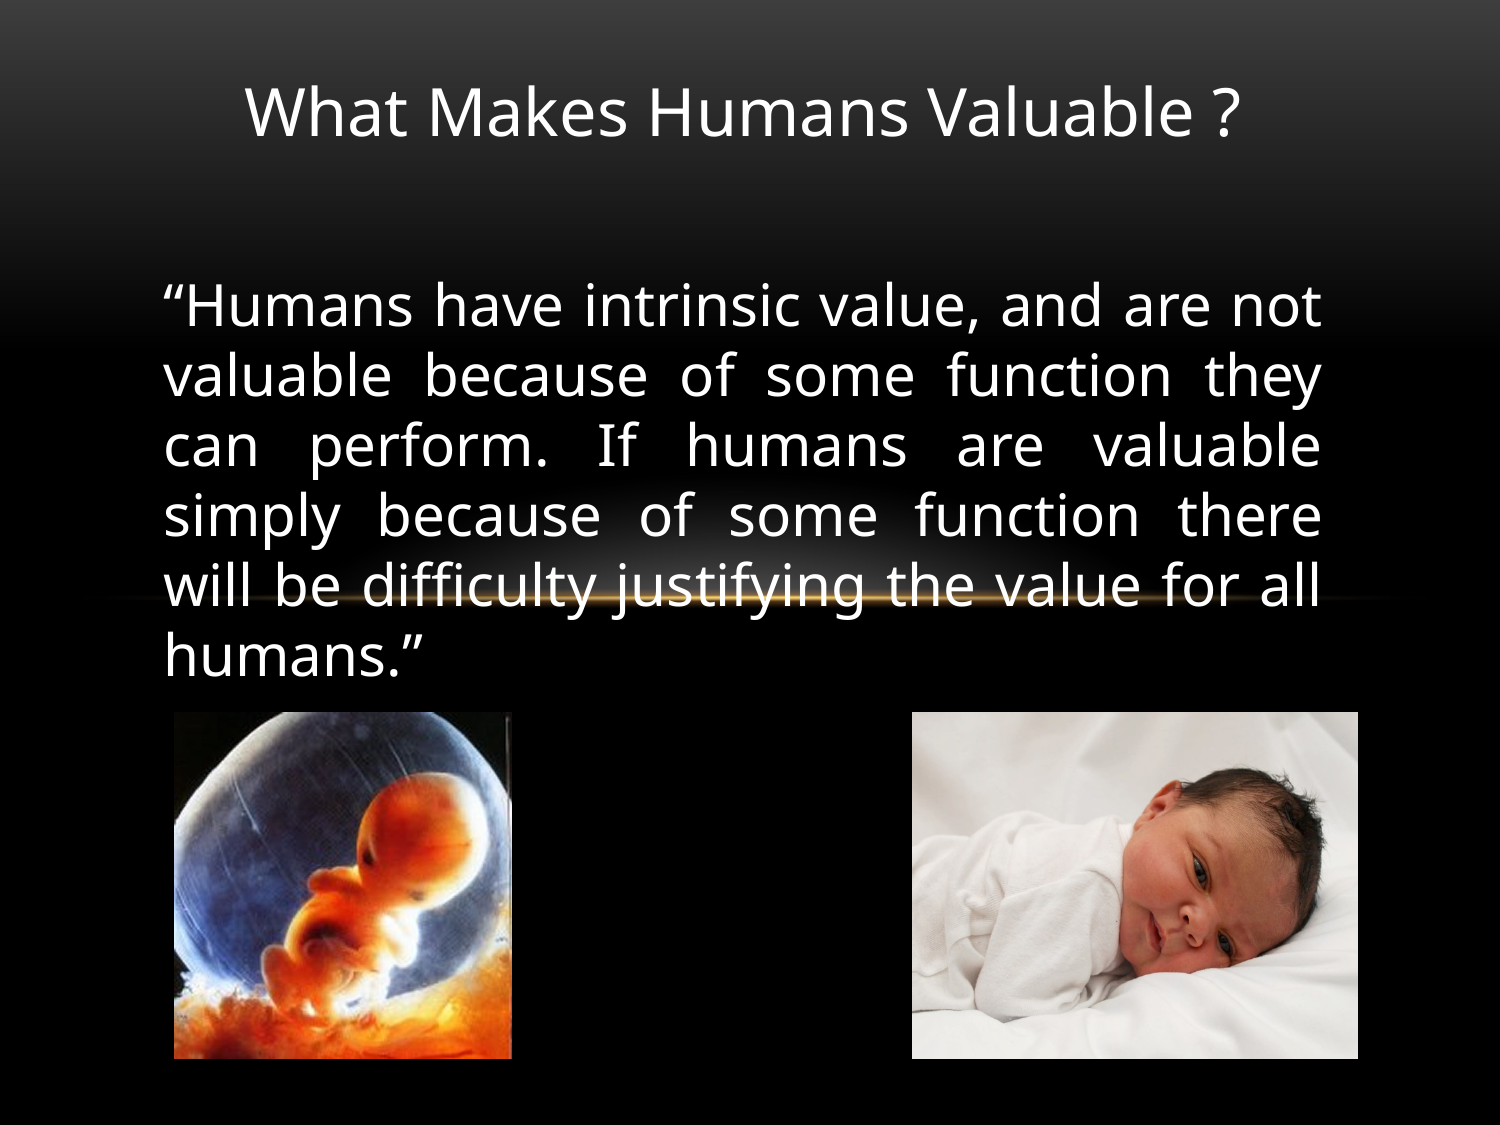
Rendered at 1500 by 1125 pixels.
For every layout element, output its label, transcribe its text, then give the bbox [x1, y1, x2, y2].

picture [0, 0, 1500, 1059]
text_box What Makes Humans Valuable ? [112, 62, 1375, 158]
text_box “Humans have intrinsic value, and are not valuable because of some function they can perform. If humans are valuable simply because of some function there will be difficulty justifying the value for all humans.” [148, 260, 1338, 696]
